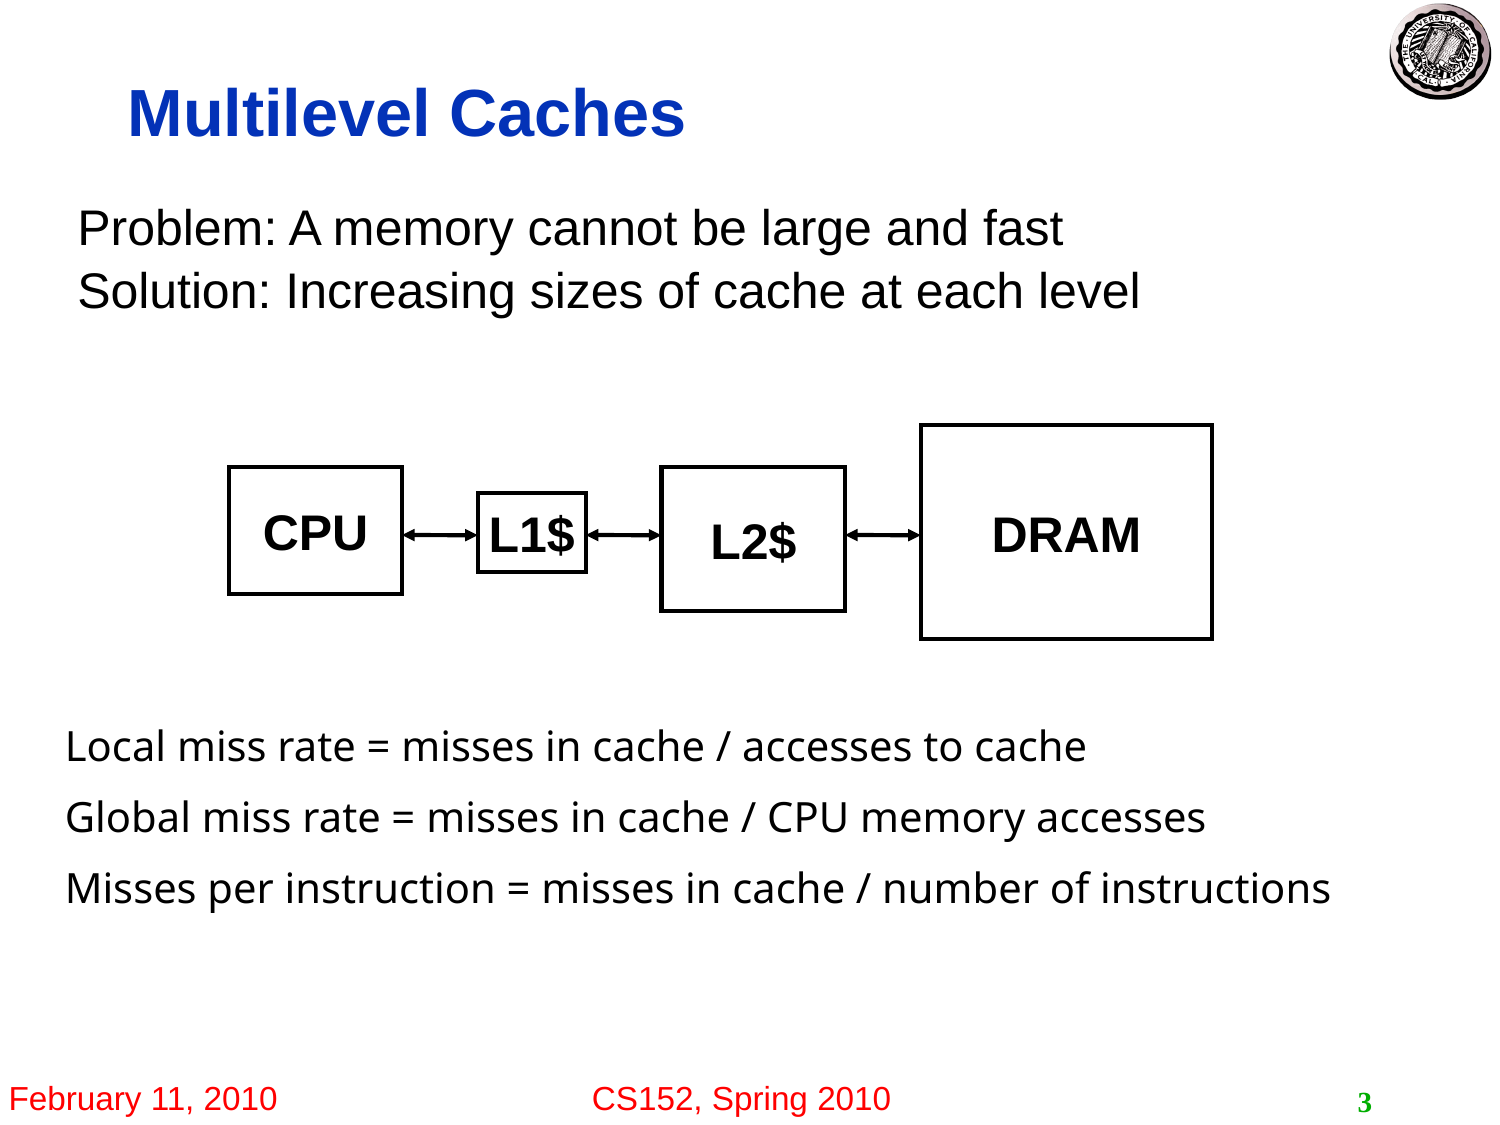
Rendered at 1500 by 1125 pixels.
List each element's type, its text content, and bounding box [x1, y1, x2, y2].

text_box Local miss rate = misses in cache / accesses to cache Global miss rate = misses in cache / CPU memory accesses Misses per instruction = misses in cache / number of instructions [50, 712, 1457, 919]
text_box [228, 424, 1213, 640]
title Multilevel Caches [112, 53, 1310, 176]
slide_number 3 [1074, 1076, 1388, 1125]
list Problem: A memory cannot be large and fast Solution: Increasing sizes of cache at each level [62, 199, 1338, 351]
picture [1378, 0, 1500, 103]
